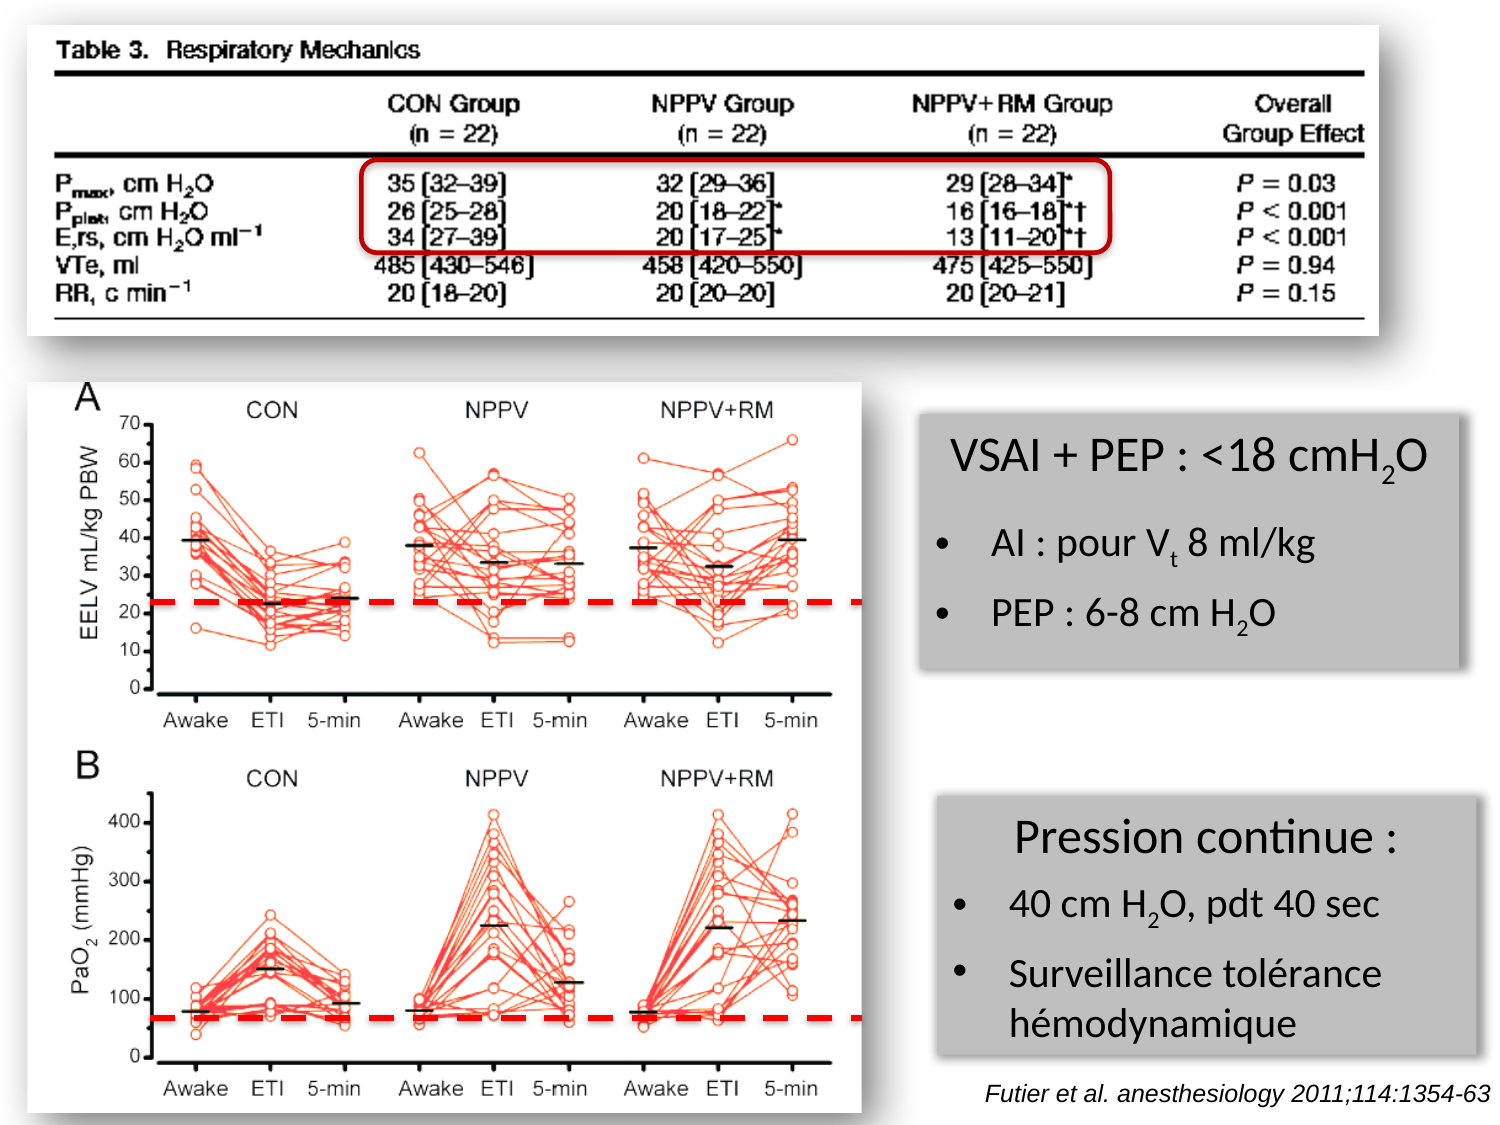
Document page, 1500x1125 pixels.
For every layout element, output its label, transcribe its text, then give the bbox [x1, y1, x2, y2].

text_box Futier et al. anesthesiology 2011;114:1354-63 [970, 1069, 1500, 1115]
picture [27, 382, 862, 1113]
picture [27, 24, 1380, 336]
text_box Pression continue : 40 cm H2O, pdt 40 sec Surveillance tolérance hémodynamique [937, 795, 1477, 1055]
text_box VSAI + PEP : <18 cmH2O AI : pour Vt 8 ml/kg PEP : 6-8 cm H2O [919, 414, 1459, 669]
